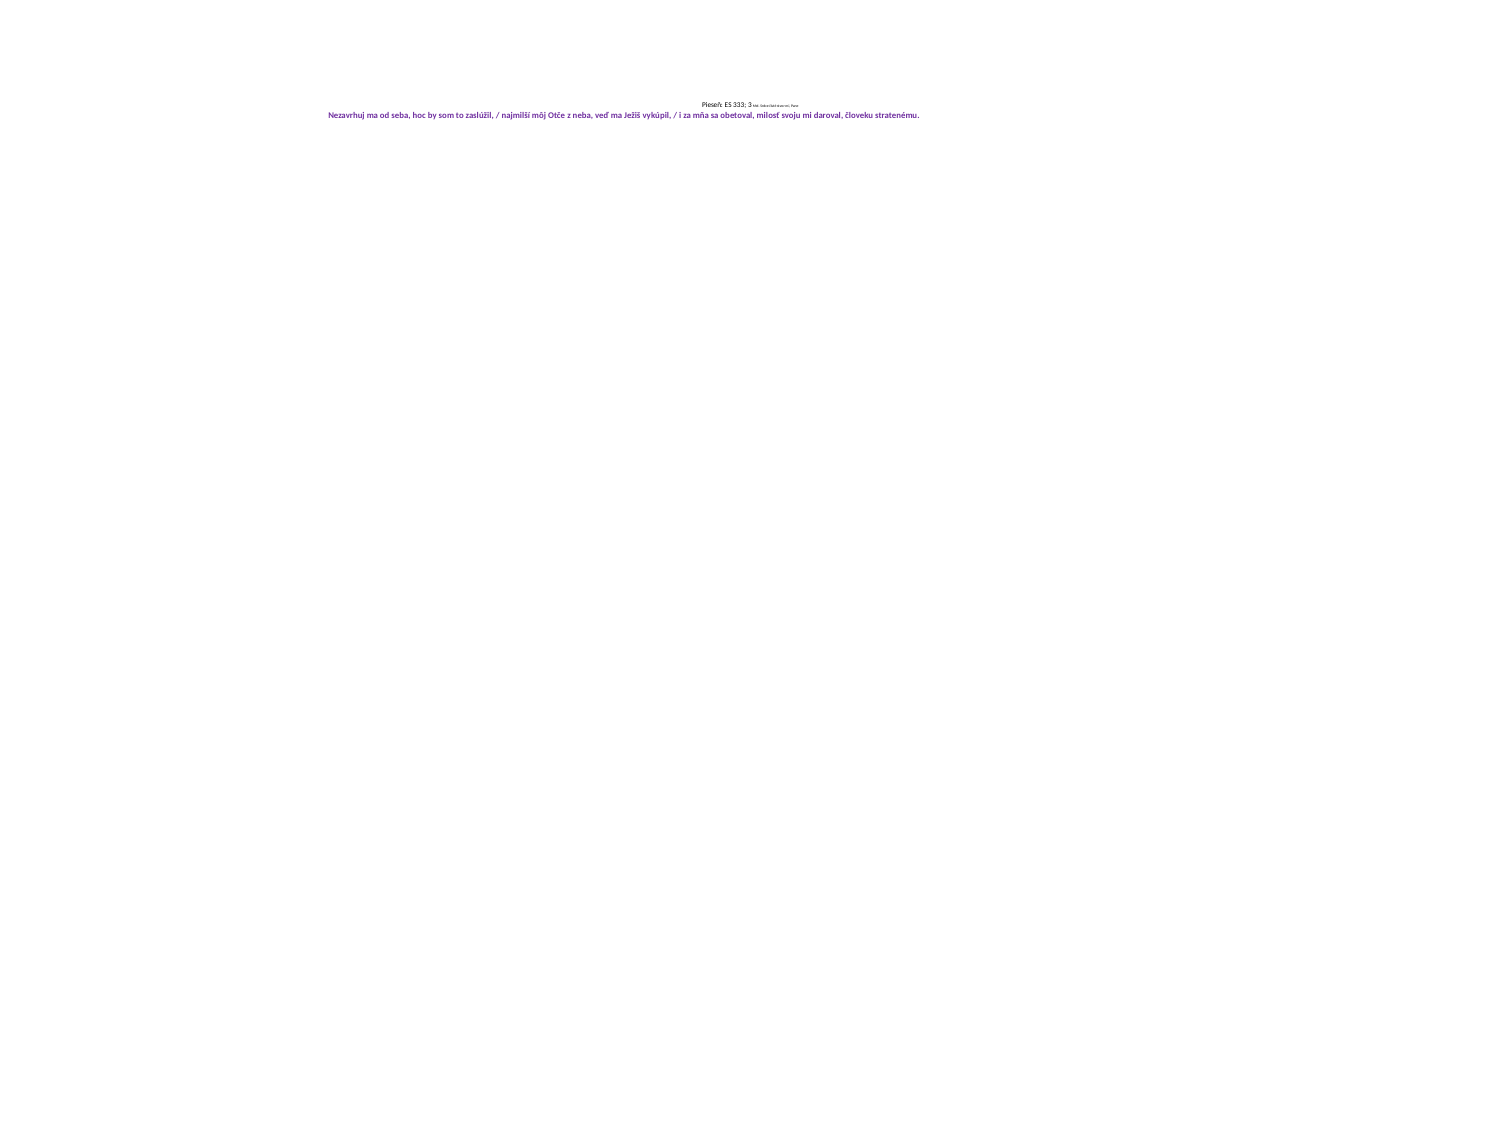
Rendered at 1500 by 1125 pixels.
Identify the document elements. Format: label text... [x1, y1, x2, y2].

title Pieseň: ES 333; 3 Mel. Srdce čisté stvor mi, Pane Nezavrhuj ma od seba, hoc by som to zaslúžil, / najmilší môj Otče z neba, veď ma Ježiš vykúpil, / i za mňa sa obetoval, milosť svoju mi daroval, človeku stratenému. [75, 0, 1425, 153]
